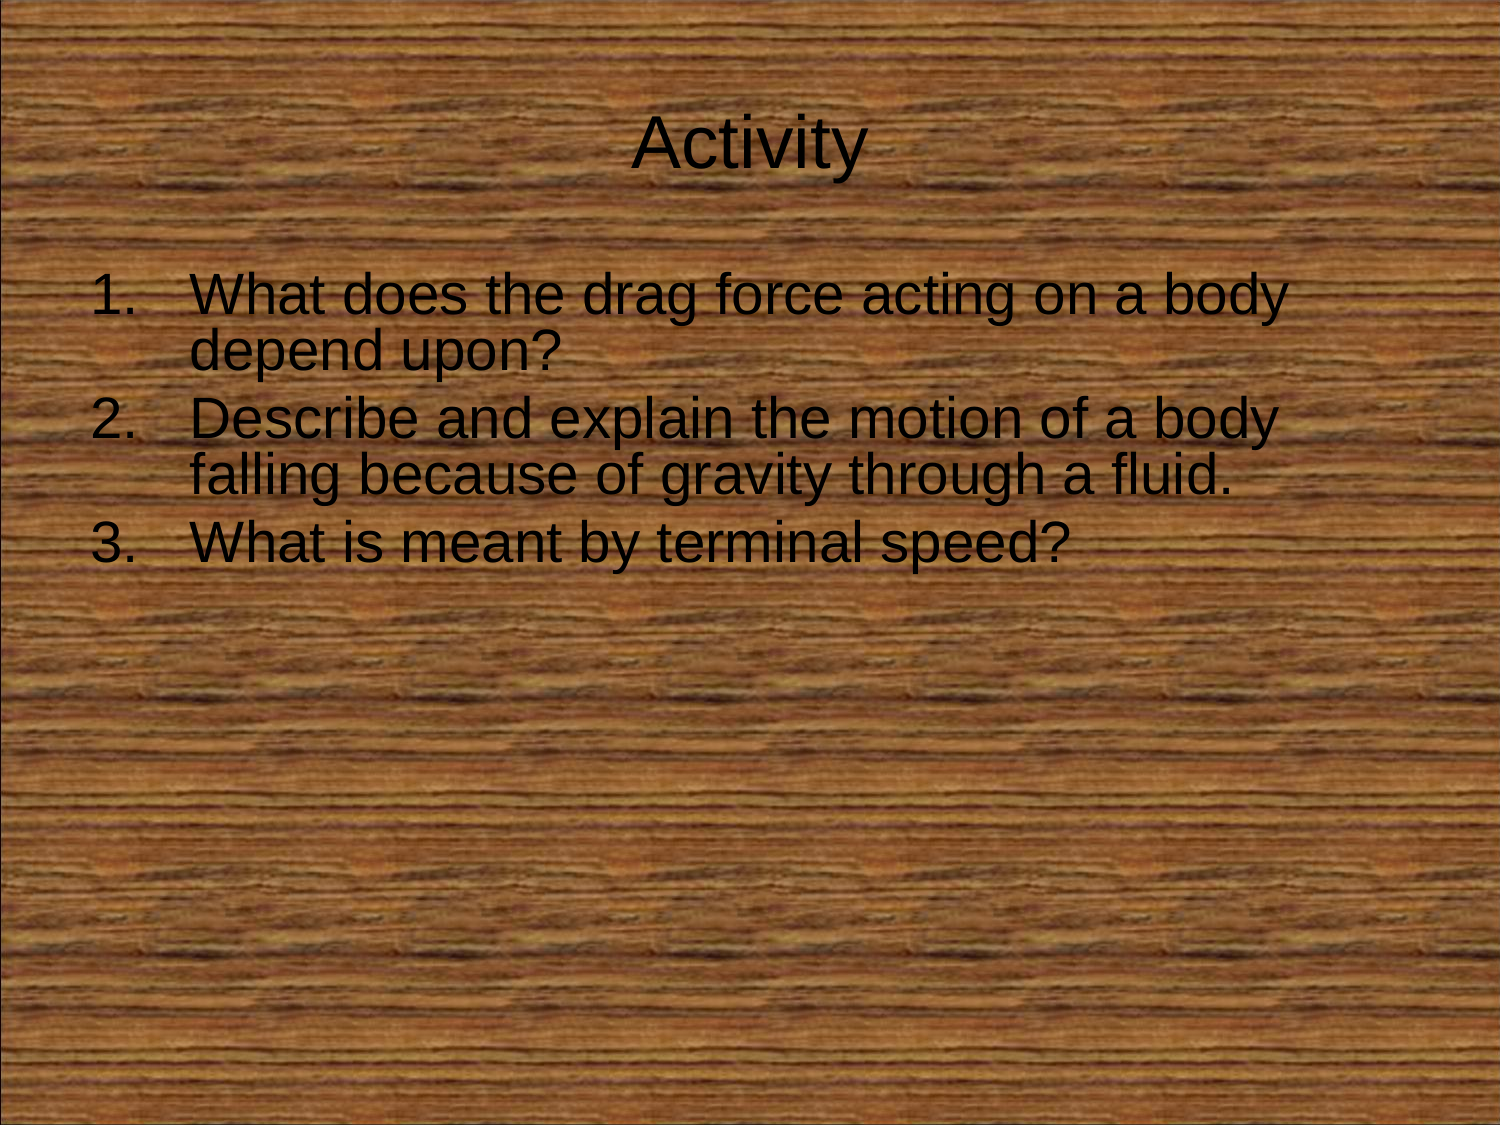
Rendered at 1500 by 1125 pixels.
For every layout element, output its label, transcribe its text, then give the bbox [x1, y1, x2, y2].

list What does the drag force acting on a body depend upon? Describe and explain the motion of a body falling because of gravity through a fluid. What is meant by terminal speed? [75, 262, 1429, 967]
picture [0, 0, 1500, 1125]
title Activity [75, 45, 1425, 233]
